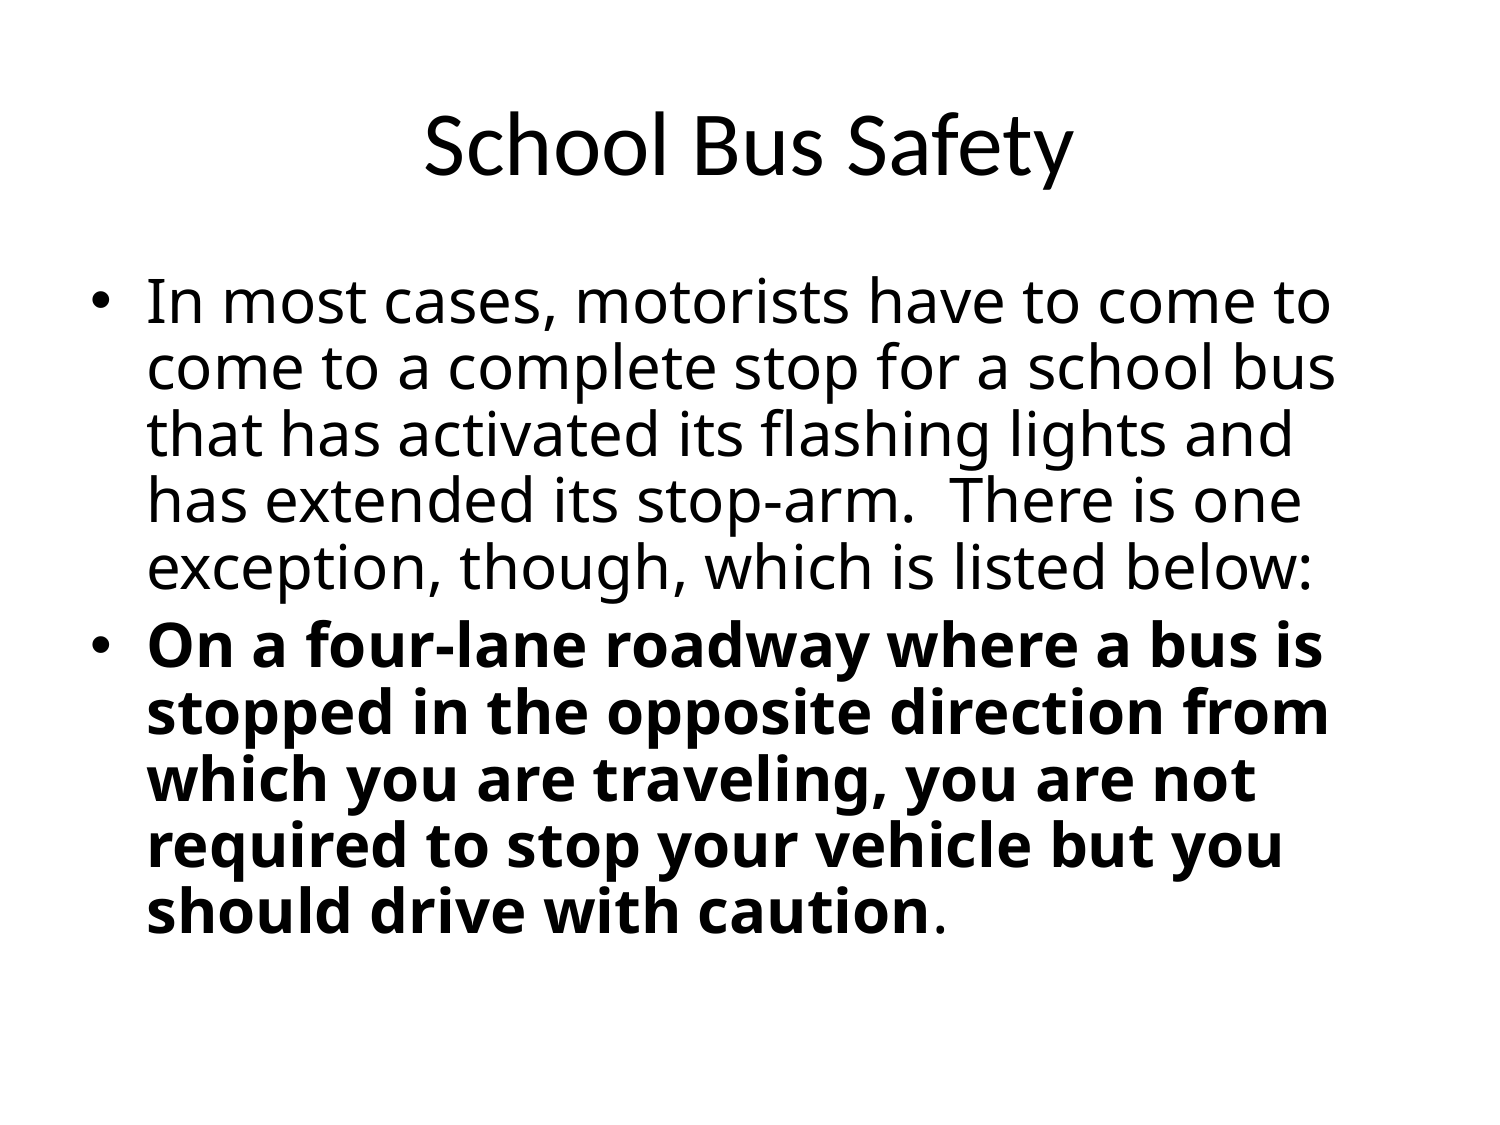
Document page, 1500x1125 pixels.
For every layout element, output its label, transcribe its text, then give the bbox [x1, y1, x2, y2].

title School Bus Safety [75, 45, 1425, 233]
list In most cases, motorists have to come to come to a complete stop for a school bus that has activated its flashing lights and has extended its stop-arm. There is one exception, though, which is listed below: On a four-lane roadway where a bus is stopped in the opposite direction from which you are traveling, you are not required to stop your vehicle but you should drive with caution. [75, 262, 1425, 1005]
